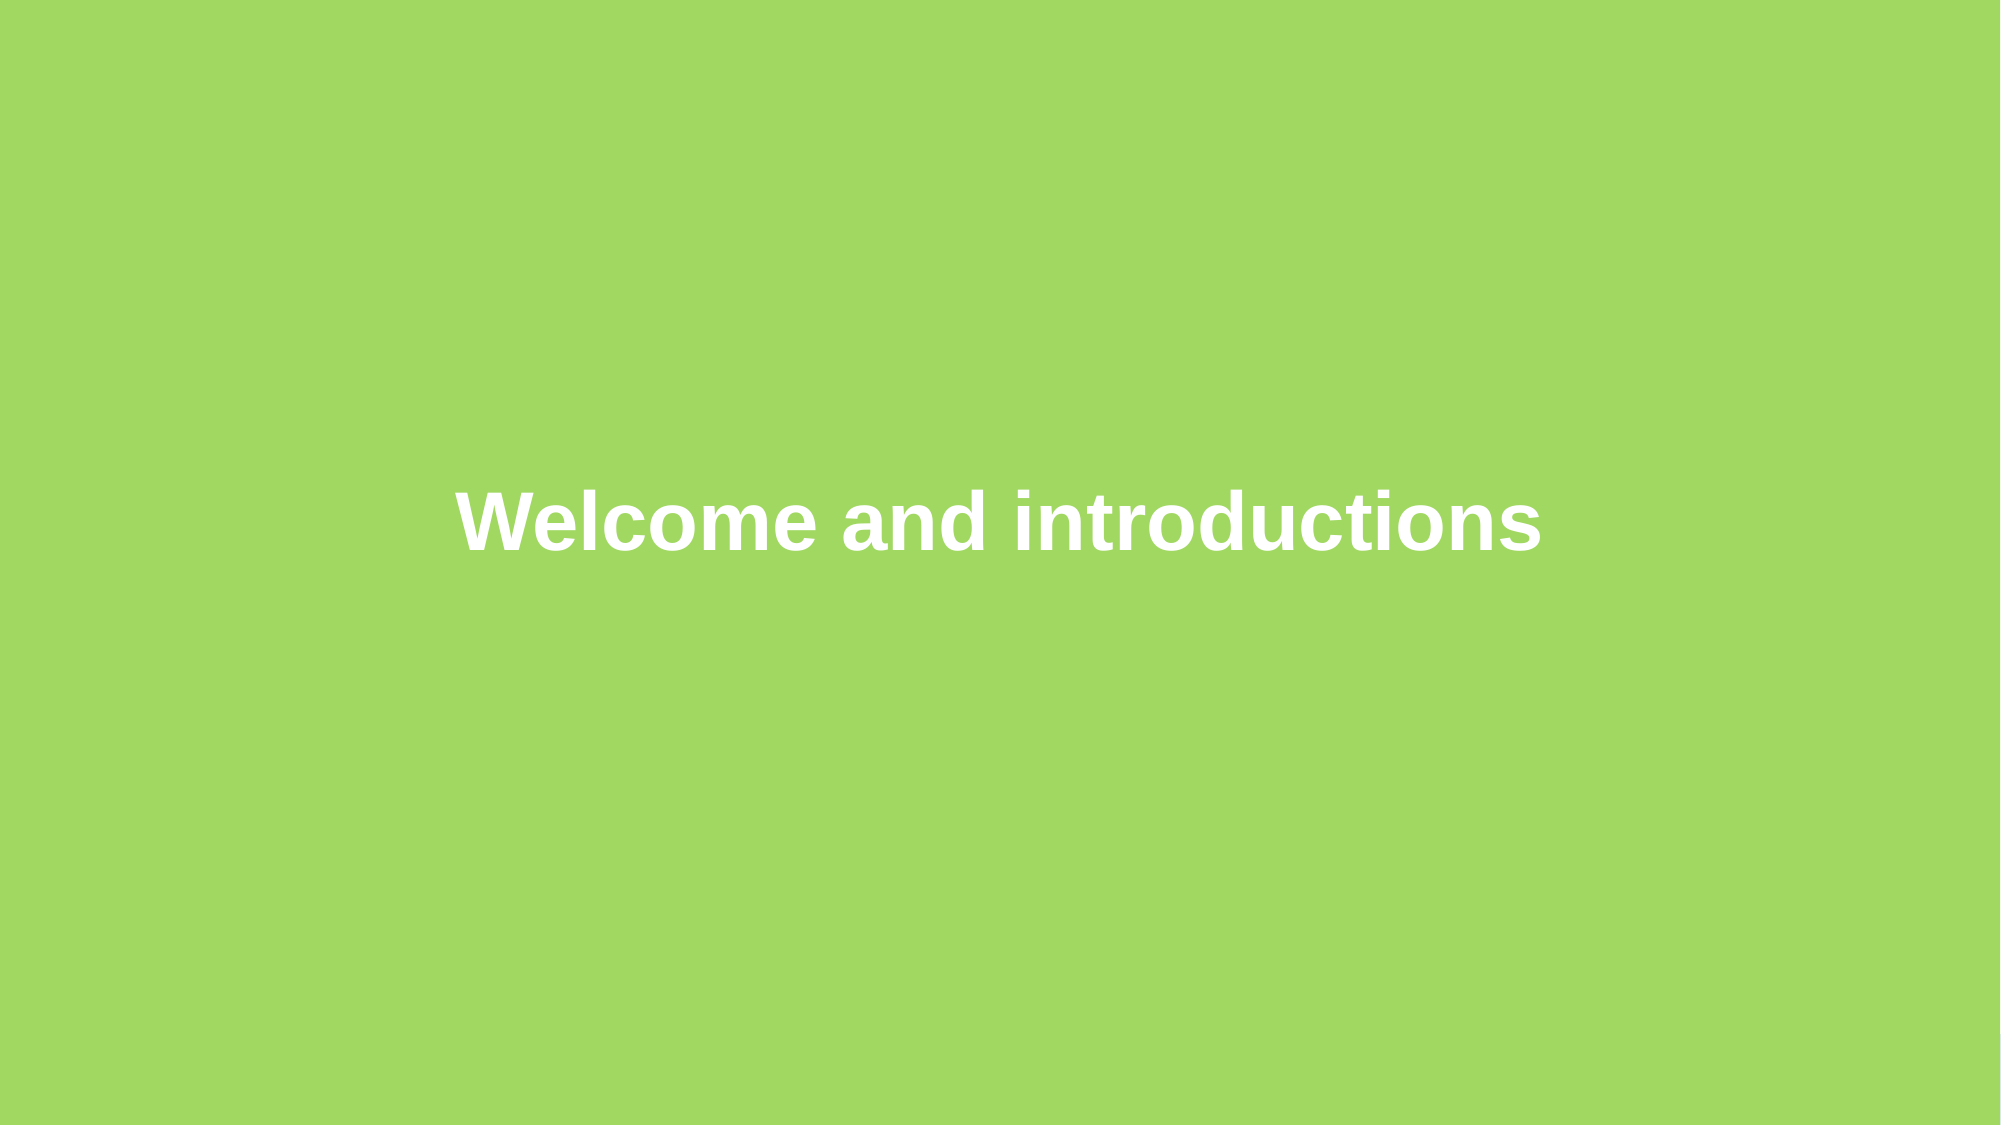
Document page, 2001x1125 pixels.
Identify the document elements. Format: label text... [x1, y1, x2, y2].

title Welcome and introductions [249, 184, 1750, 576]
